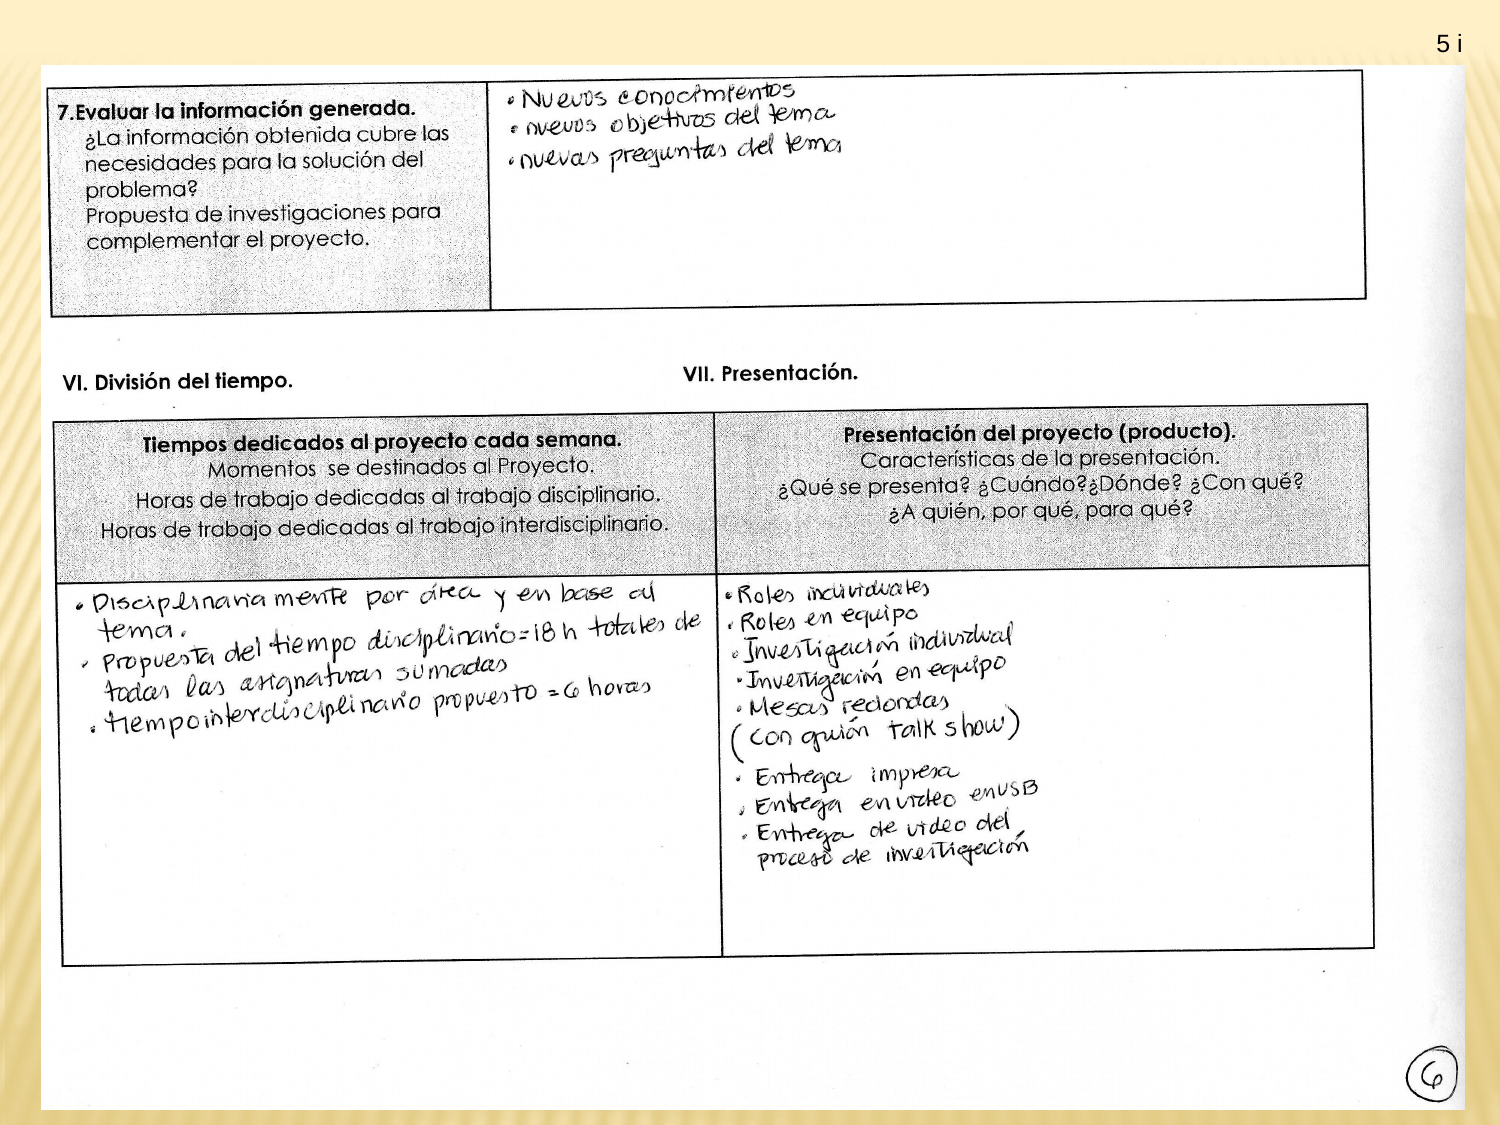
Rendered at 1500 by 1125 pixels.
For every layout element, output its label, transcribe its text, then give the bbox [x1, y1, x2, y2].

text_box 5 i [1421, 20, 1478, 65]
picture [40, 65, 1465, 1111]
